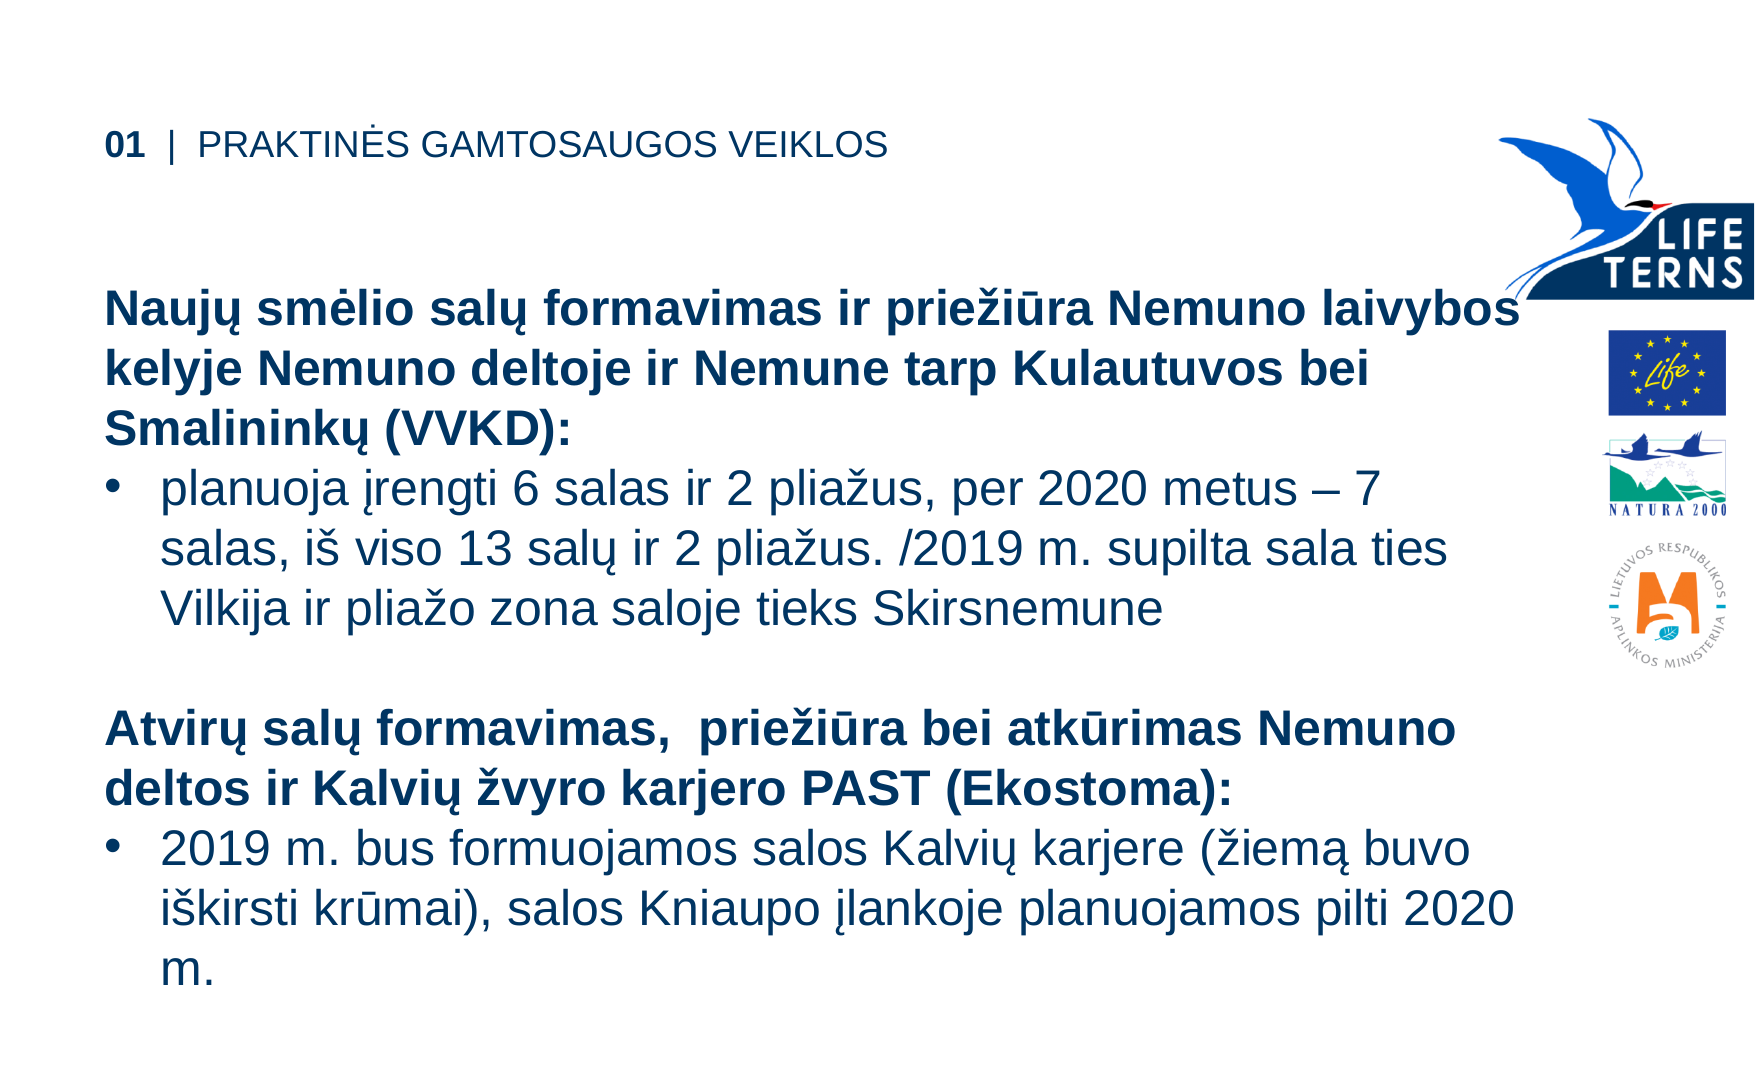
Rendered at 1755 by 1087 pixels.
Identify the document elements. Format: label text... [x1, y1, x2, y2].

text_box 01 | PRAKTINĖS GAMTOSAUGOS VEIKLOS [89, 112, 1040, 173]
picture [1498, 118, 1755, 300]
text_box Naujų smėlio salų formavimas ir priežiūra Nemuno laivybos kelyje Nemuno deltoje ir Nemune tarp Kulautuvos bei Smalininkų (VVKD): planuoja įrengti 6 salas ir 2 pliažus, per 2020 metus – 7 salas, iš viso 13 salų ir 2 pliažus. /2019 m. supilta sala ties Vilkija ir pliažo zona saloje tieks Skirsnemune Atvirų salų formavimas, priežiūra bei atkūrimas Nemuno deltos ir Kalvių žvyro karjero PAST (Ekostoma): 2019 m. bus formuojamos salos Kalvių karjere (žiemą buvo iškirsti krūmai), salos Kniaupo įlankoje planuojamos pilti 2020 m. . [89, 268, 1540, 1087]
picture [1601, 330, 1726, 668]
